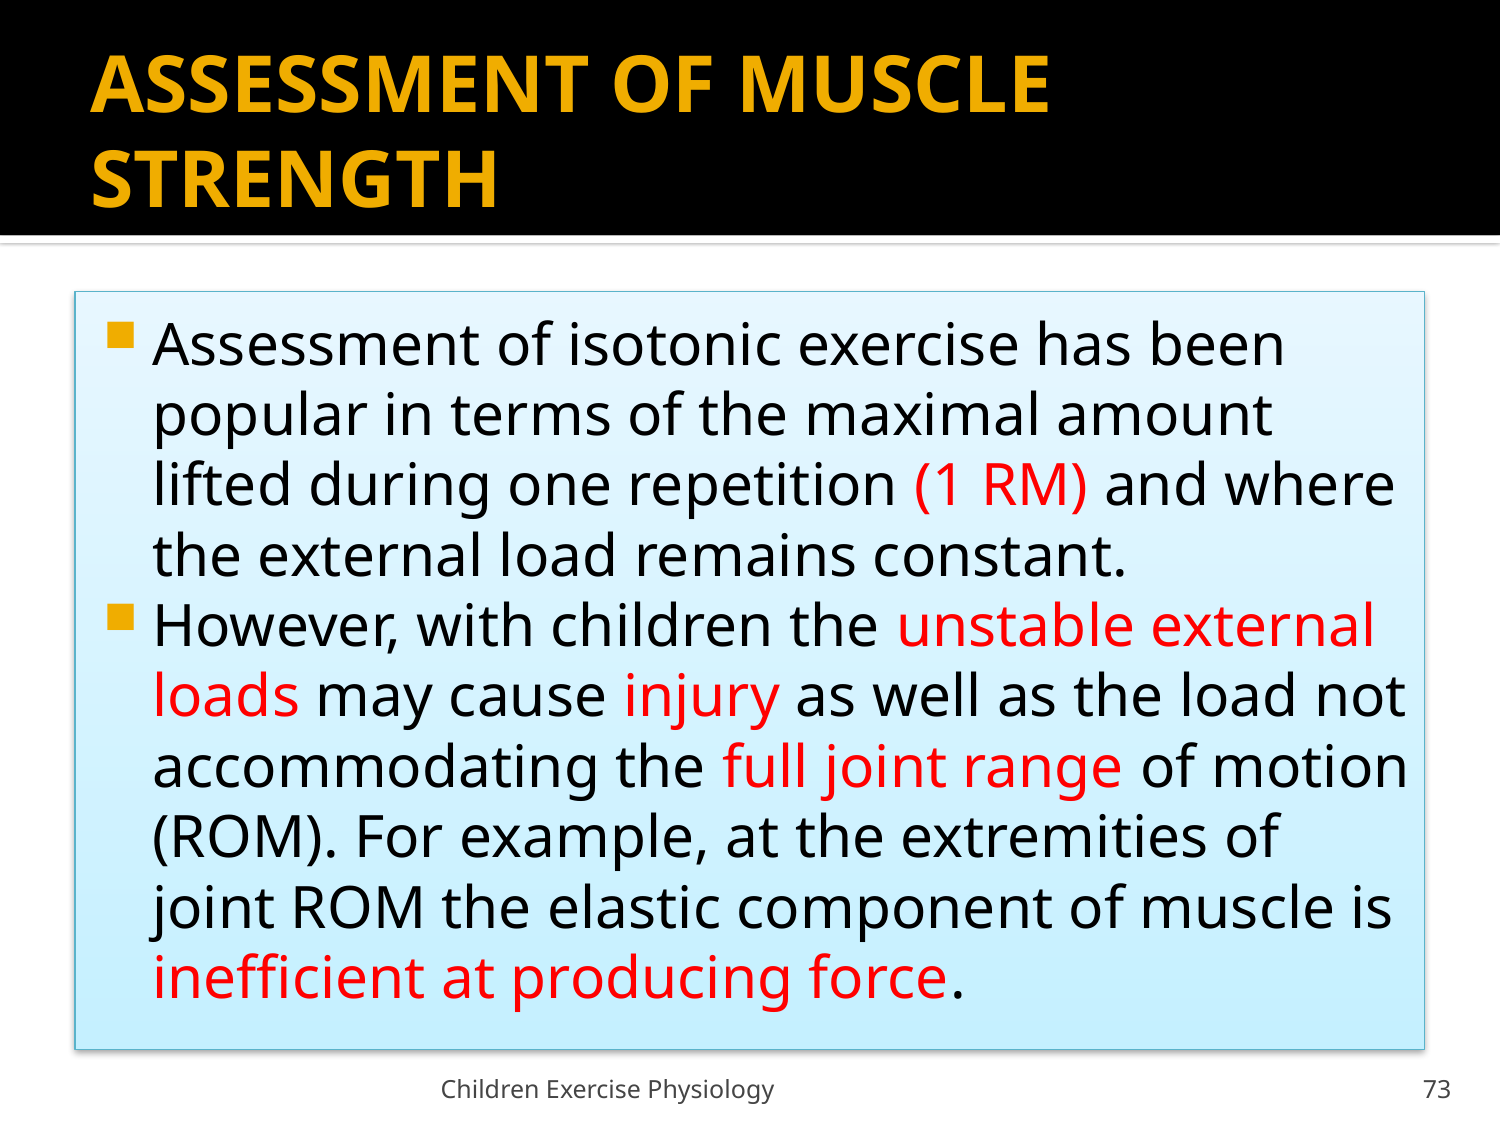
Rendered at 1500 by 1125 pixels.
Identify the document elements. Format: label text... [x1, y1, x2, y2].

list Assessment of isotonic exercise has been popular in terms of the maximal amount lifted during one repetition (1 RM) and where the external load remains constant. However, with children the unstable external loads may cause injury as well as the load not accommodating the full joint range of motion (ROM). For example, at the extremities of joint ROM the elastic component of muscle is inefficient at producing force. [74, 291, 1425, 1050]
slide_number 73 [1345, 1062, 1467, 1108]
title ASSESSMENT OF MUSCLE STRENGTH [75, 25, 1425, 231]
footer Children Exercise Physiology [433, 1062, 1337, 1108]
